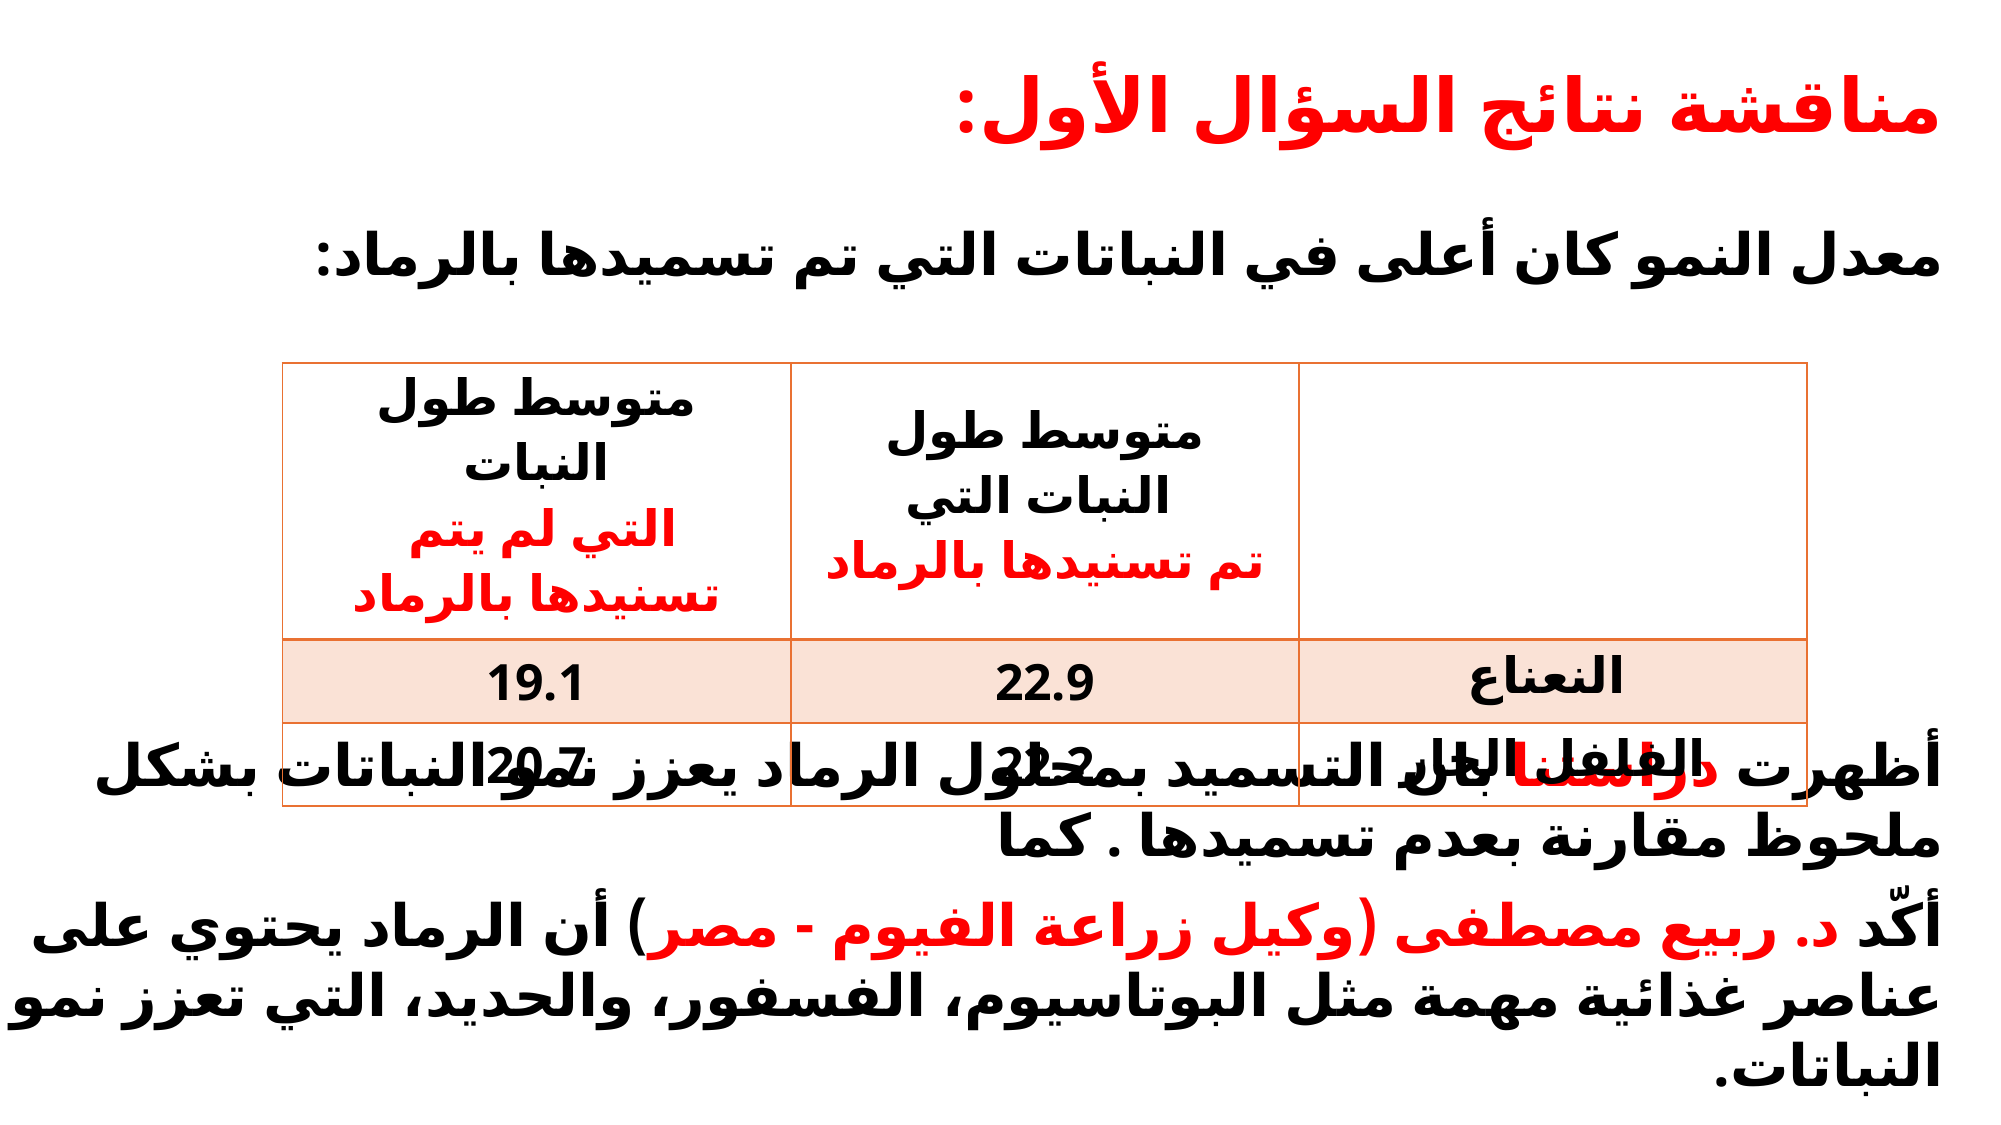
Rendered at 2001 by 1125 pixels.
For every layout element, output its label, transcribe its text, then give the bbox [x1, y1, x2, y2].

table_header [1300, 364, 1806, 638]
table_header متوسط طول النبات التي تم تسنيدها بالرماد [792, 364, 1298, 638]
table_cell النعناع [1300, 641, 1806, 722]
list معدل النمو كان أعلى في النباتات التي تم تسميدها بالرماد: أظهرت دراستنا بان التسميد بمحلول الرماد يعزز نمو النباتات بشكل ملحوظ مقارنة بعدم تسميدها . كما أكّد د. ربيع مصطفى (وكيل زراعة الفيوم - مصر) أن الرماد يحتوي على عناصر غذائية مهمة مثل البوتاسيوم، الفسفور، والحديد، التي تعزز نمو النباتات. [0, 217, 1959, 1065]
title مناقشة نتائج السؤال الأول: [233, 0, 1959, 217]
table_cell 22.9 [792, 641, 1298, 722]
table_cell 22.2 [792, 724, 1298, 805]
table_cell الفلفل الحار [1300, 724, 1806, 805]
table_header متوسط طول النبات التي لم يتم تسنيدها بالرماد [283, 364, 790, 638]
table_cell 19.1 [283, 641, 790, 722]
table_cell 20.7 [283, 724, 790, 805]
